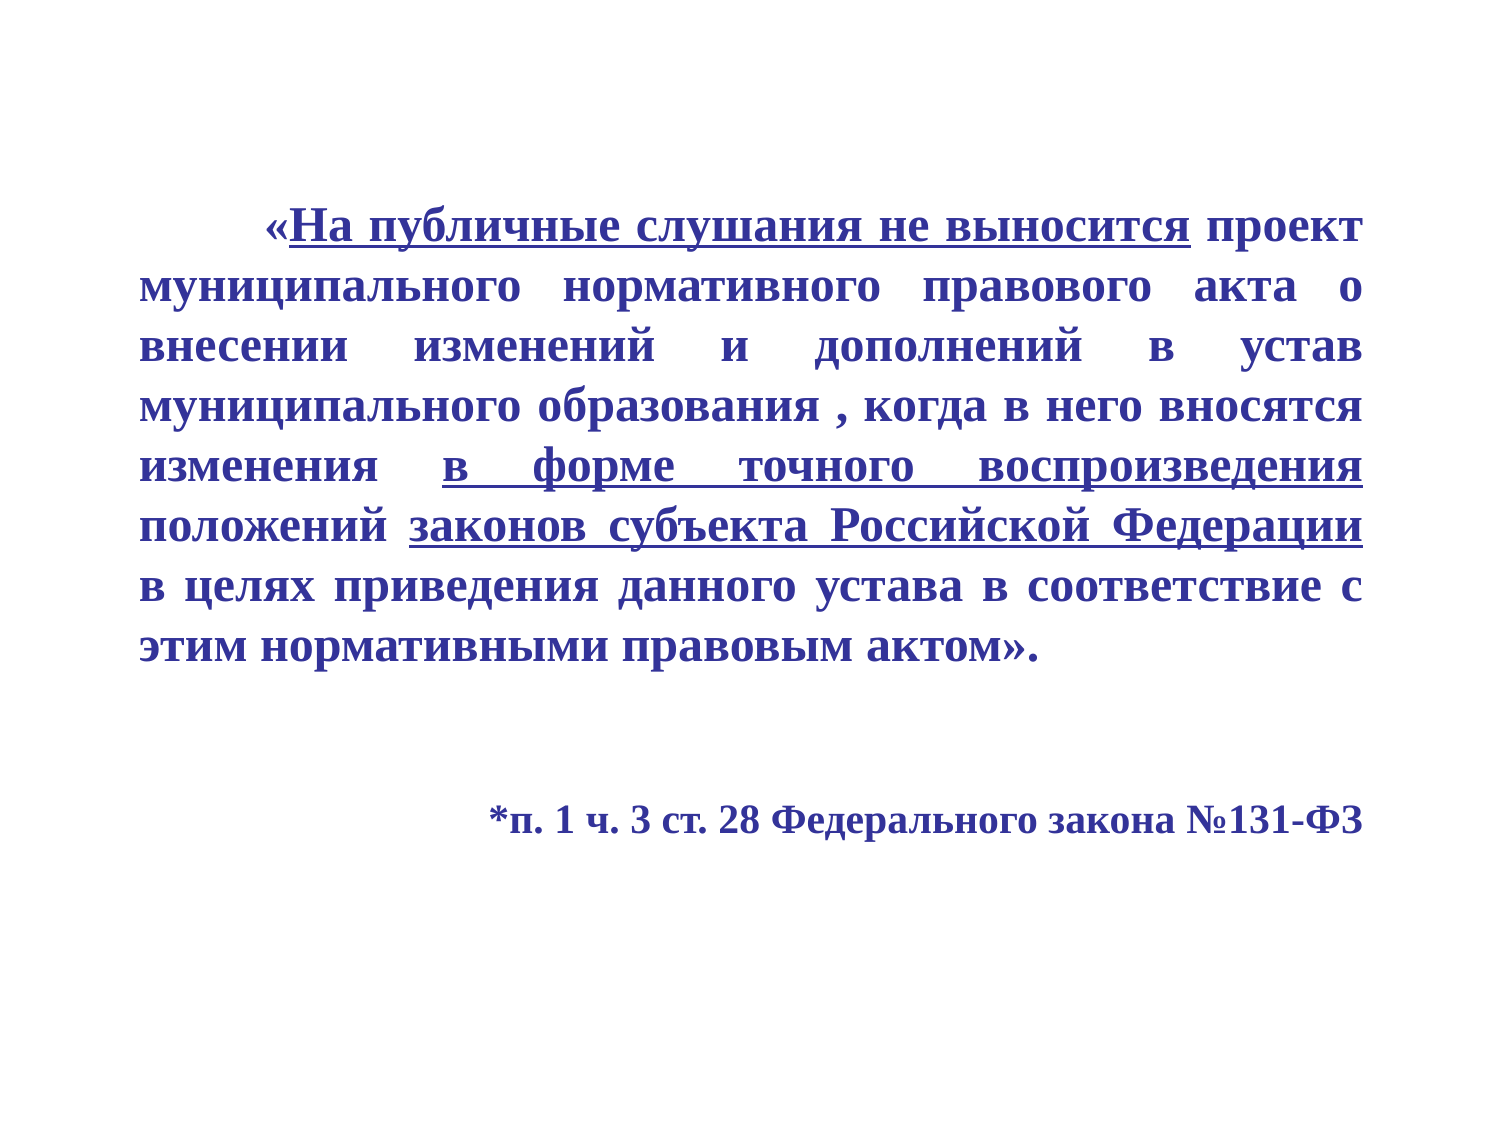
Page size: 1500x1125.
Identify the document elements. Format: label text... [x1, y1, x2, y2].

text_box «На публичные слушания не выносится проект муниципального нормативного правового акта о внесении изменений и дополнений в устав муниципального образования , когда в него вносятся изменения в форме точного воспроизведения положений законов субъекта Российской Федерации в целях приведения данного устава в соответствие с этим нормативными правовым актом». *п. 1 ч. 3 ст. 28 Федерального закона №131-ФЗ [123, 184, 1378, 850]
